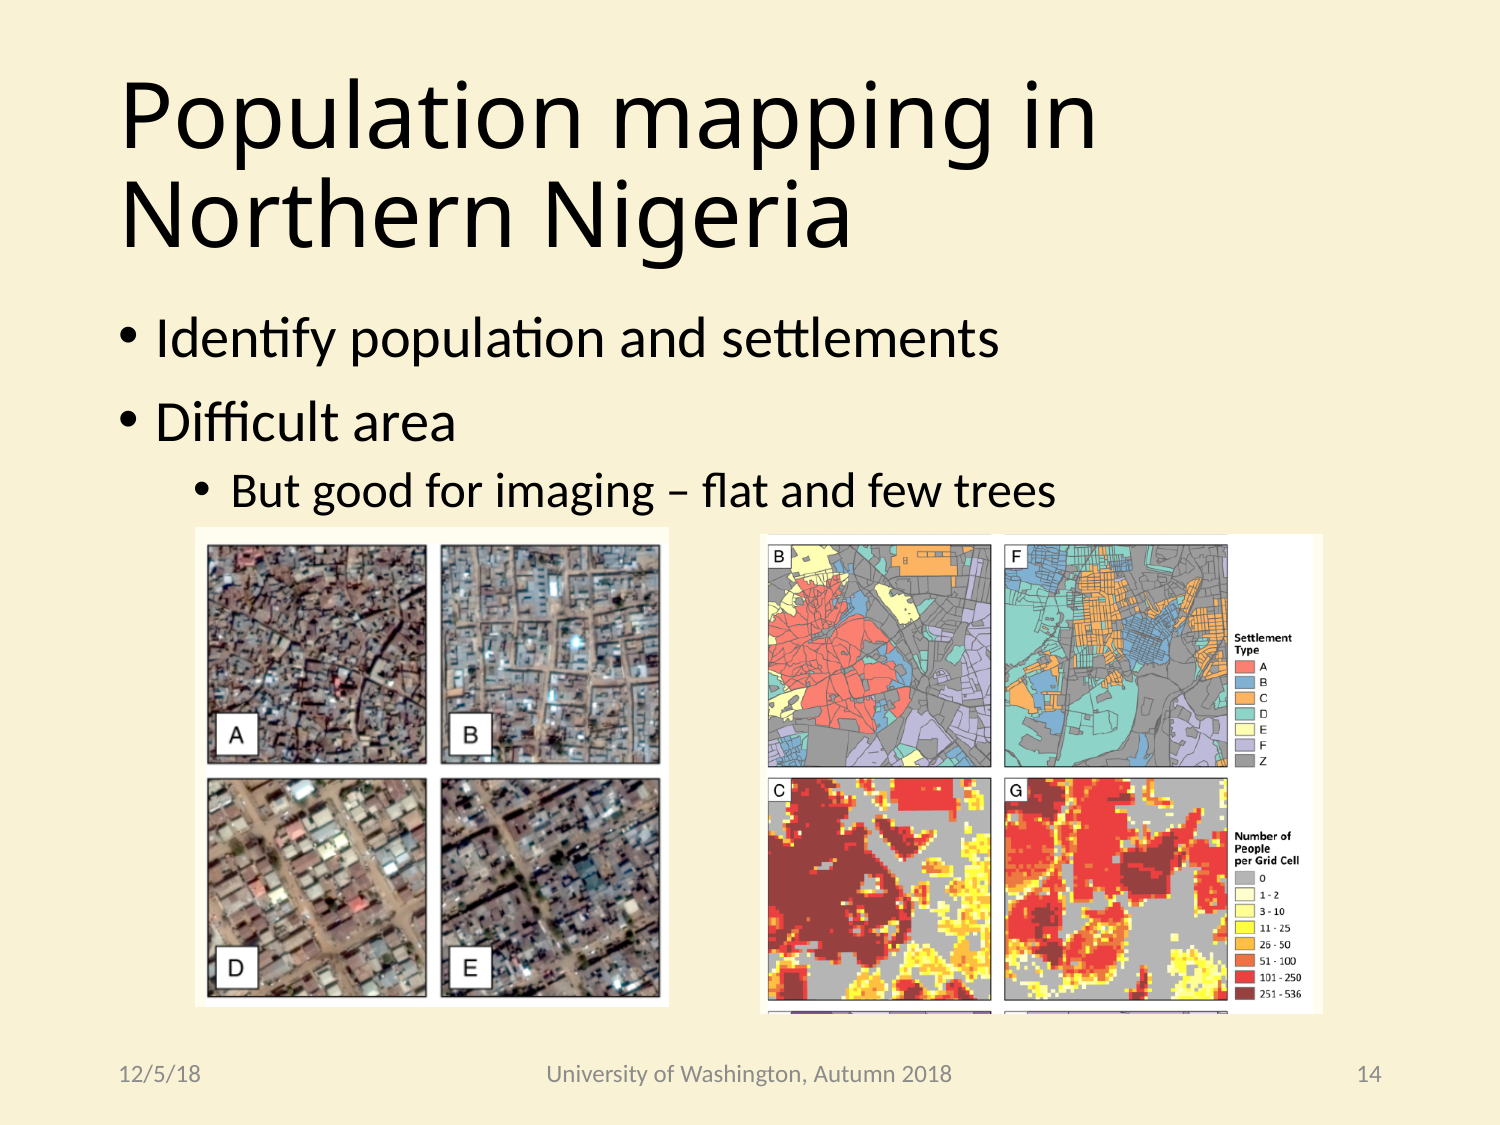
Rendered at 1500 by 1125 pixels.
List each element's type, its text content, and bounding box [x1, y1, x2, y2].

title Population mapping in Northern Nigeria [103, 59, 1397, 278]
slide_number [103, 1042, 441, 1103]
list Identify population and settlements Difficult area But good for imaging – flat and few trees [103, 299, 1397, 1014]
picture [195, 527, 669, 1007]
footer University of Washington, Autumn 2018 [496, 1042, 1004, 1103]
slide_number 14 [1059, 1042, 1397, 1103]
picture [760, 534, 1323, 1014]
